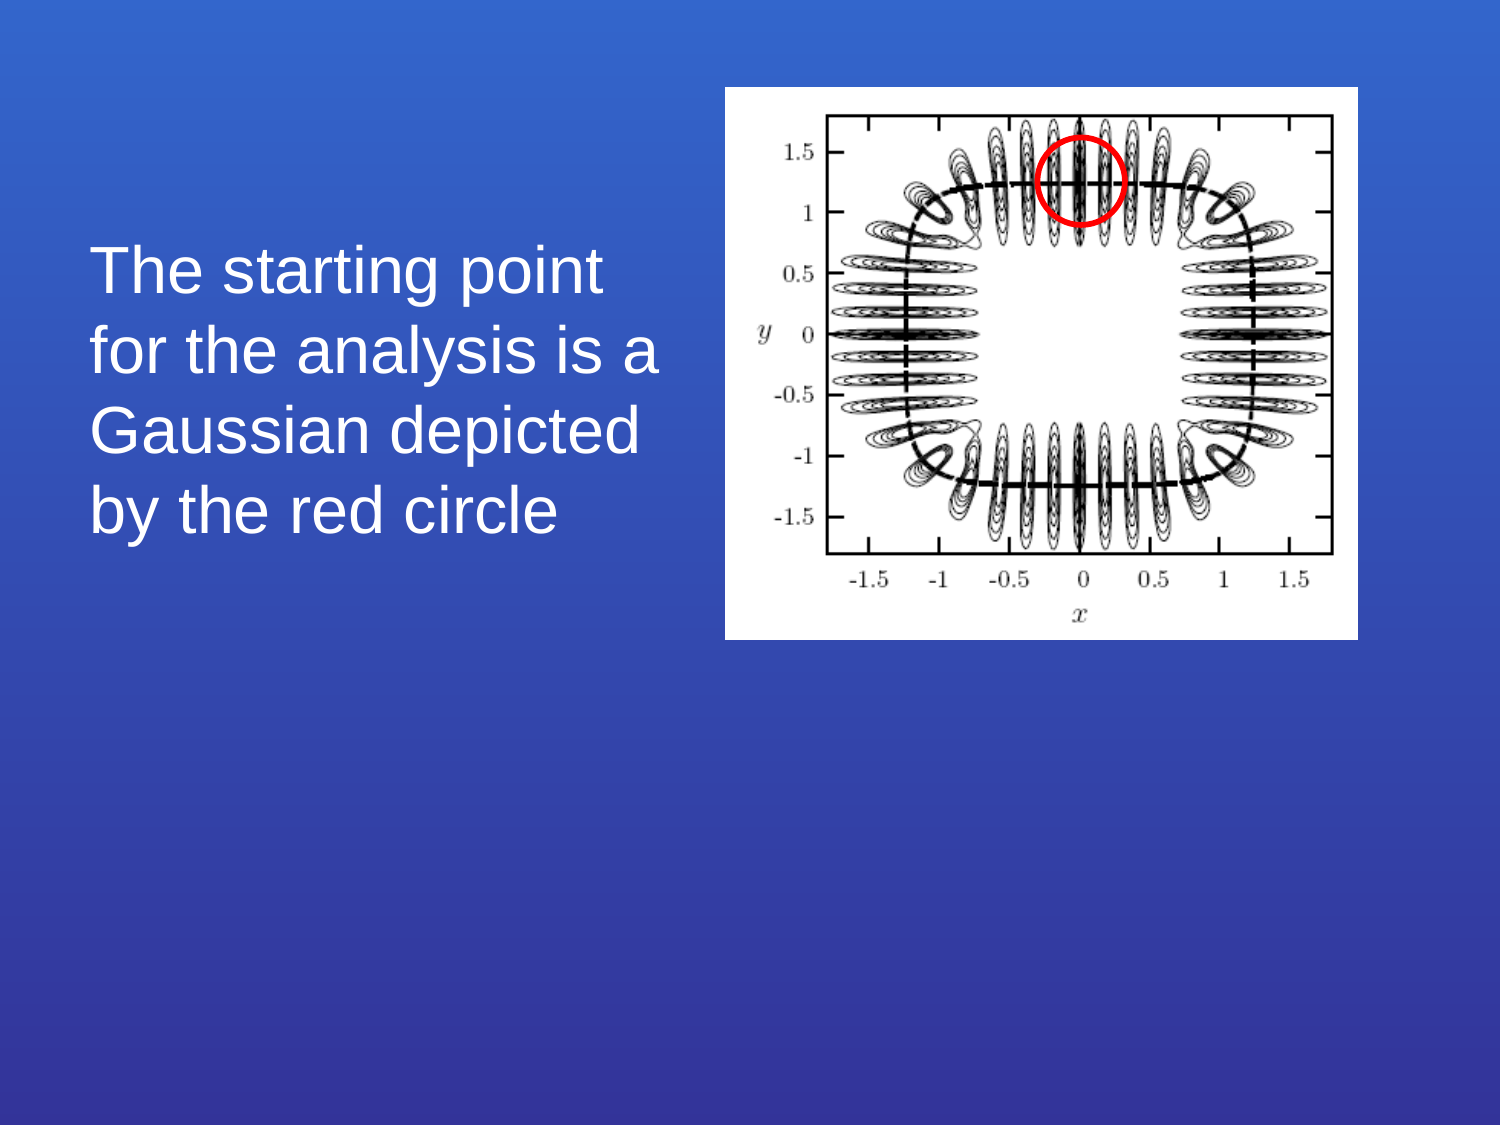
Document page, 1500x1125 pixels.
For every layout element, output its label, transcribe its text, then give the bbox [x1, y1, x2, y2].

picture [724, 87, 1359, 640]
text_box The starting point for the analysis is a Gaussian depicted by the red circle [75, 219, 700, 555]
